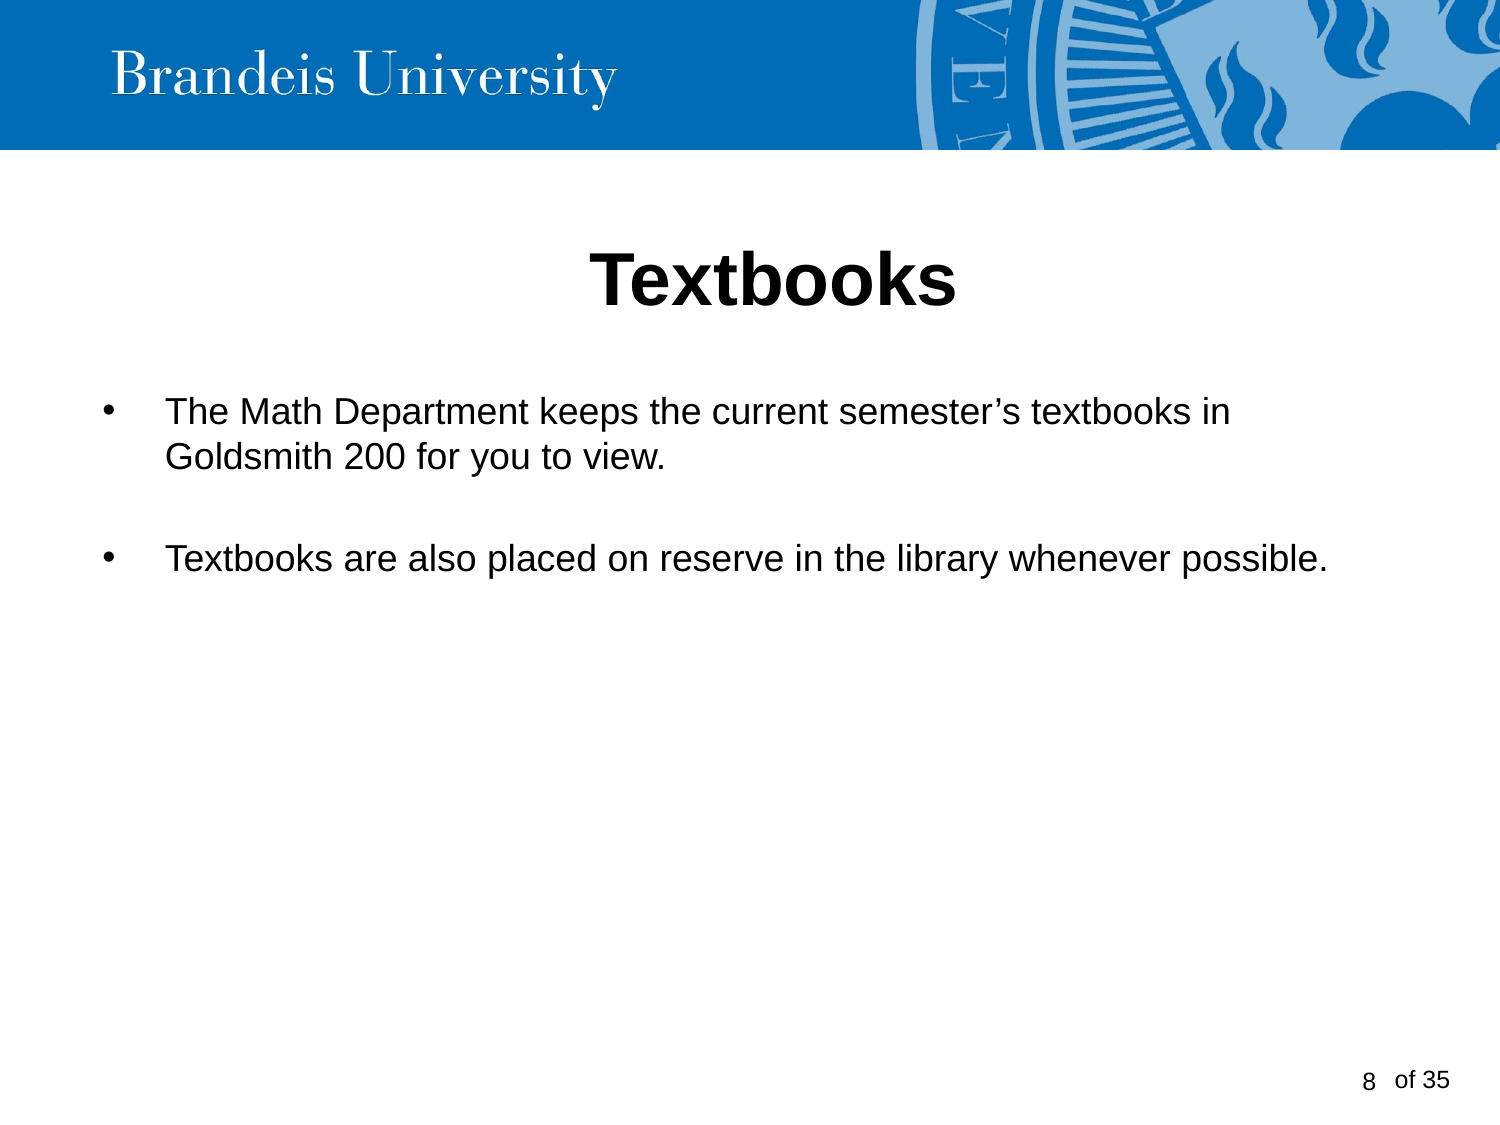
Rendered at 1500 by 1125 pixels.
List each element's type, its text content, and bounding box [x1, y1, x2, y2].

picture [0, 0, 1500, 150]
title Textbooks [166, 184, 1383, 324]
slide_number <number> [1347, 1050, 1425, 1125]
list The Math Department keeps the current semester’s textbooks in Goldsmith 200 for you to view. Textbooks are also placed on reserve in the library whenever possible. [75, 324, 1425, 1125]
